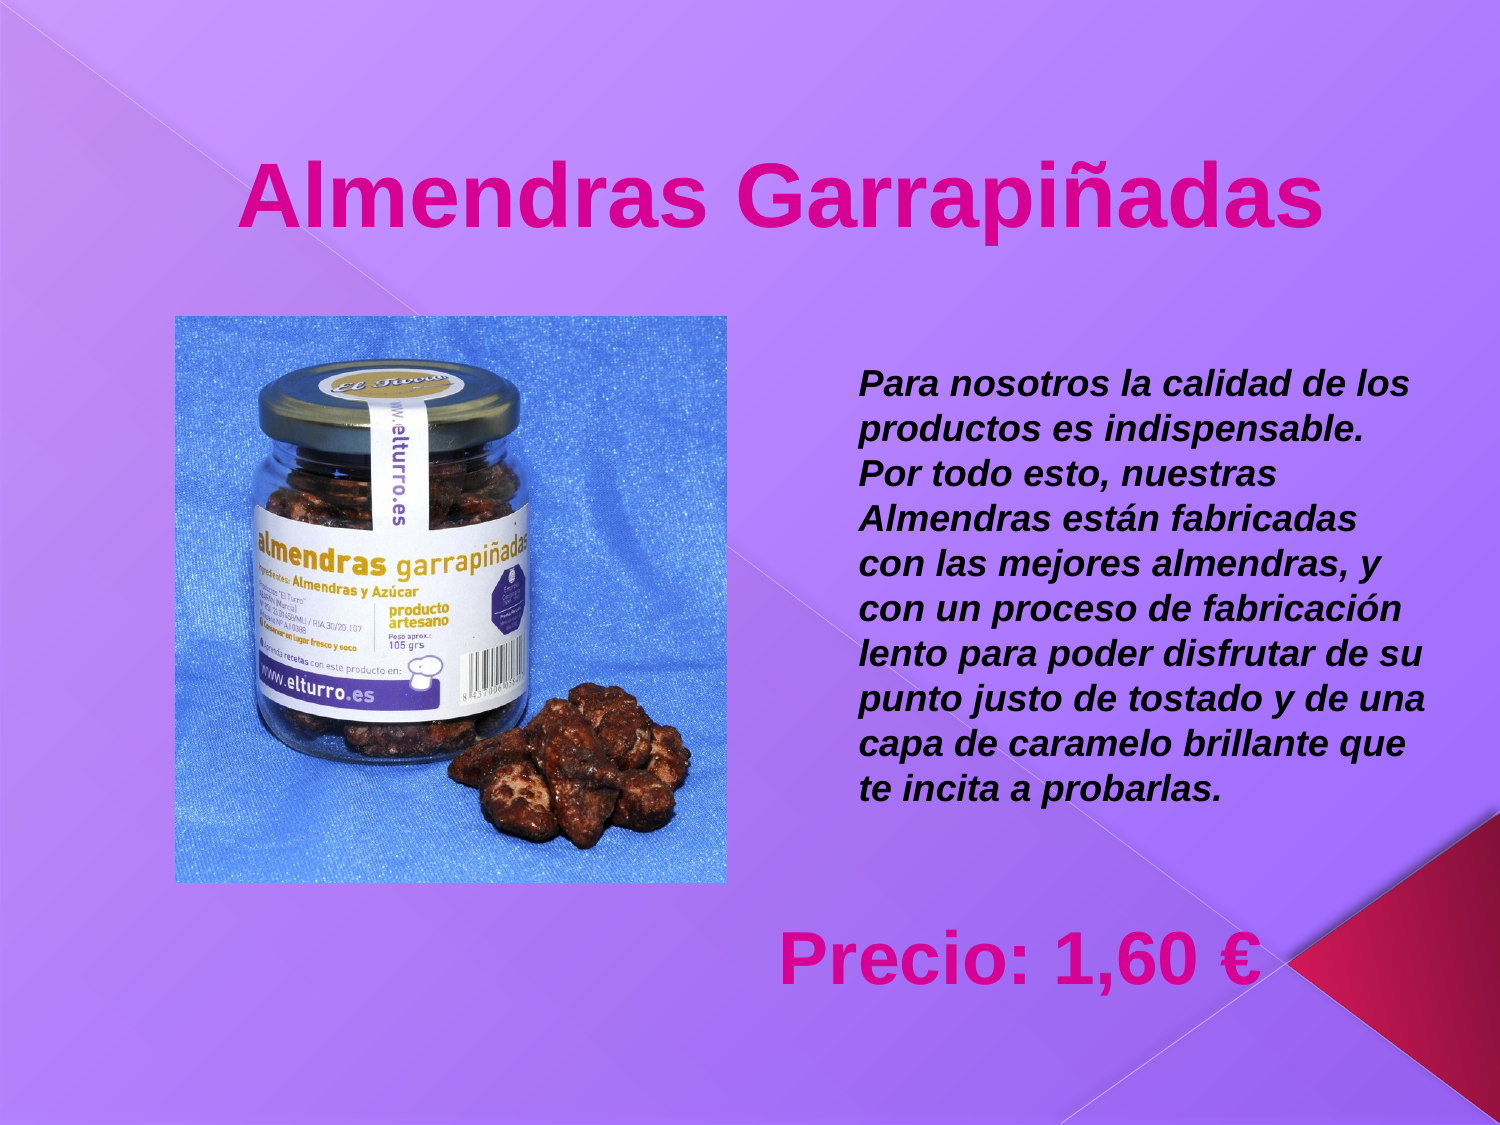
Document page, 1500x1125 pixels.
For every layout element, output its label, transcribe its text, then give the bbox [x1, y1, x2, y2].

picture [175, 316, 727, 884]
text_box Precio: 1,60 € [764, 902, 1278, 1008]
title Almendras Garrapiñadas [46, 50, 1412, 254]
text_box Para nosotros la calidad de los productos es indispensable. Por todo esto, nuestras Almendras están fabricadas con las mejores almendras, y con un proceso de fabricación lento para poder disfrutar de su punto justo de tostado y de una capa de caramelo brillante que te incita a probarlas. [843, 351, 1442, 817]
